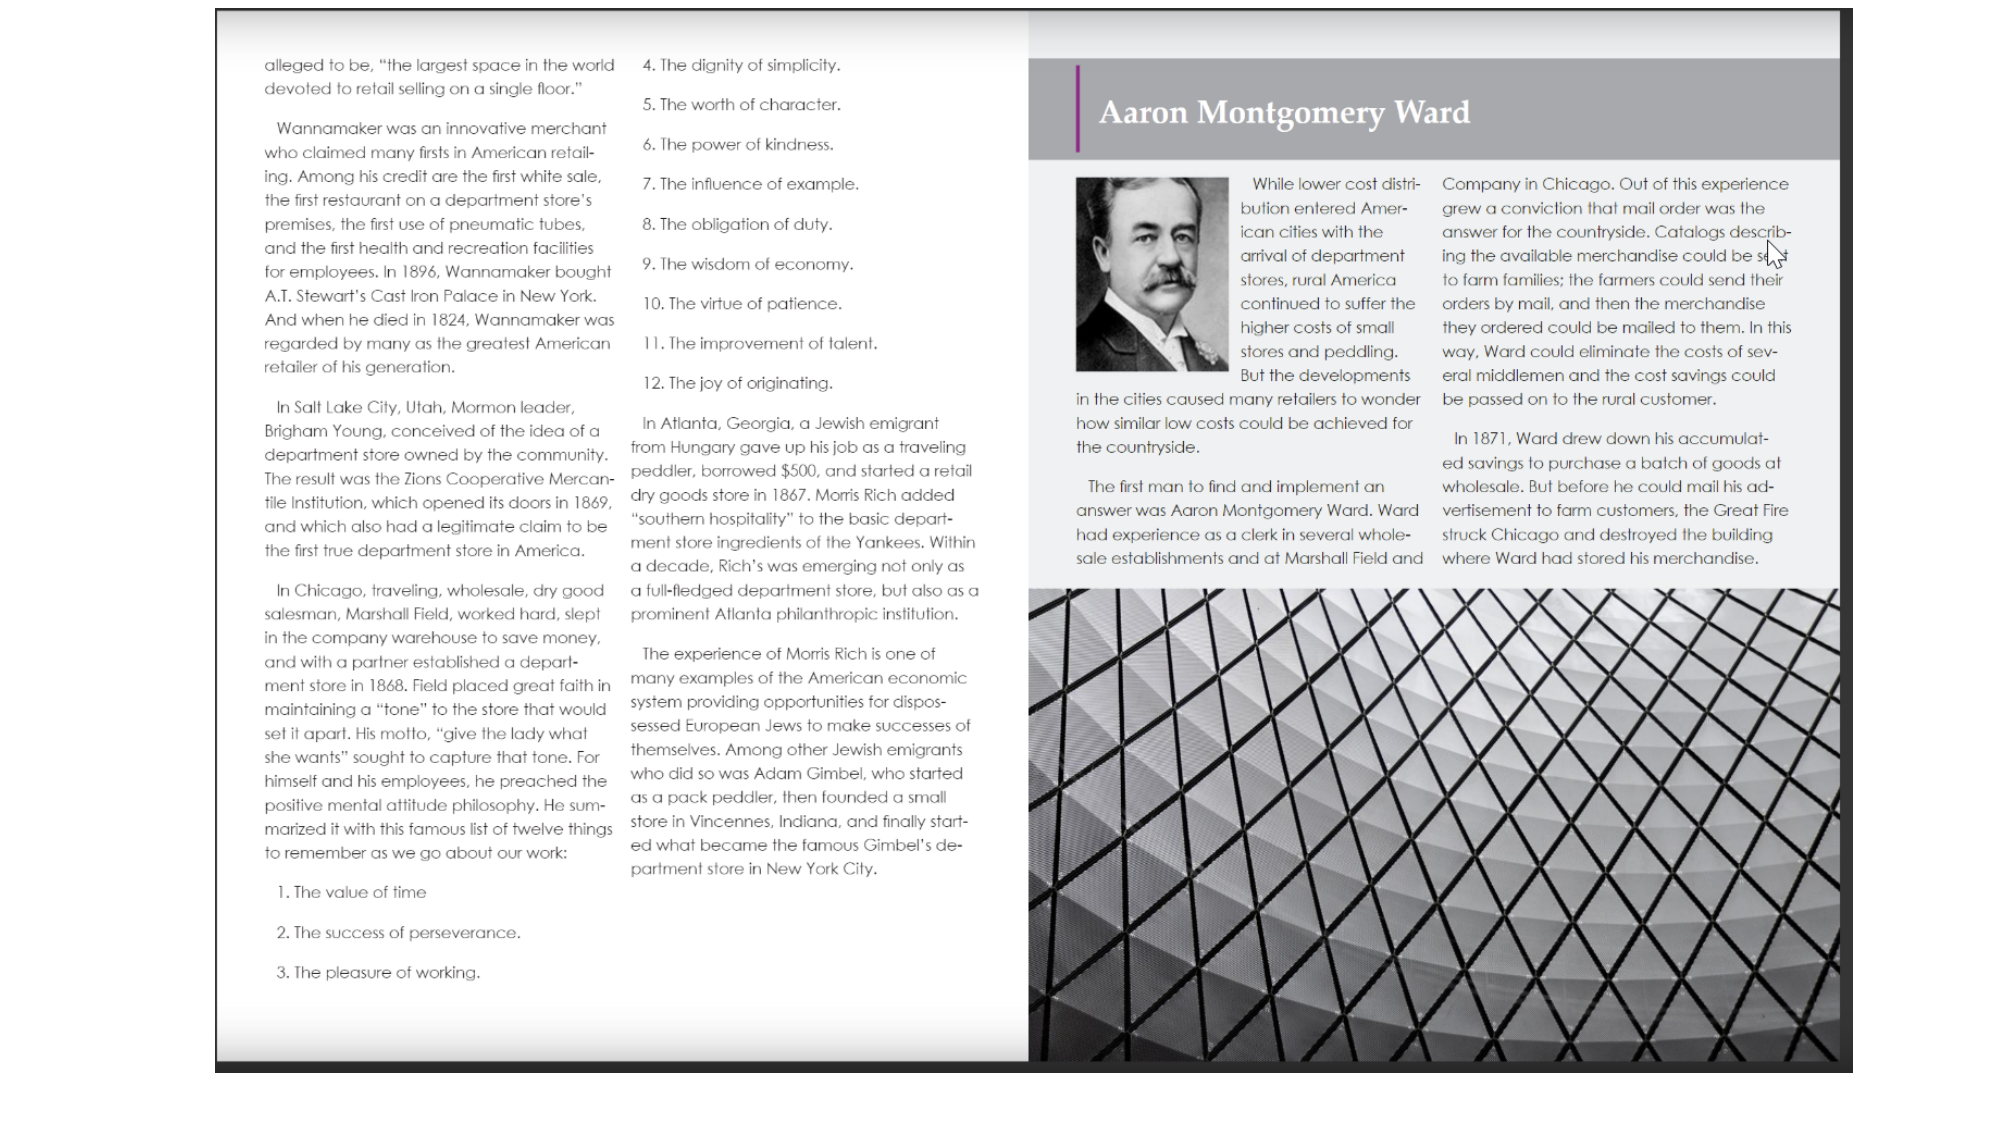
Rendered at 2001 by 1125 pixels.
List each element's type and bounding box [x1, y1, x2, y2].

picture [215, 8, 1853, 1073]
